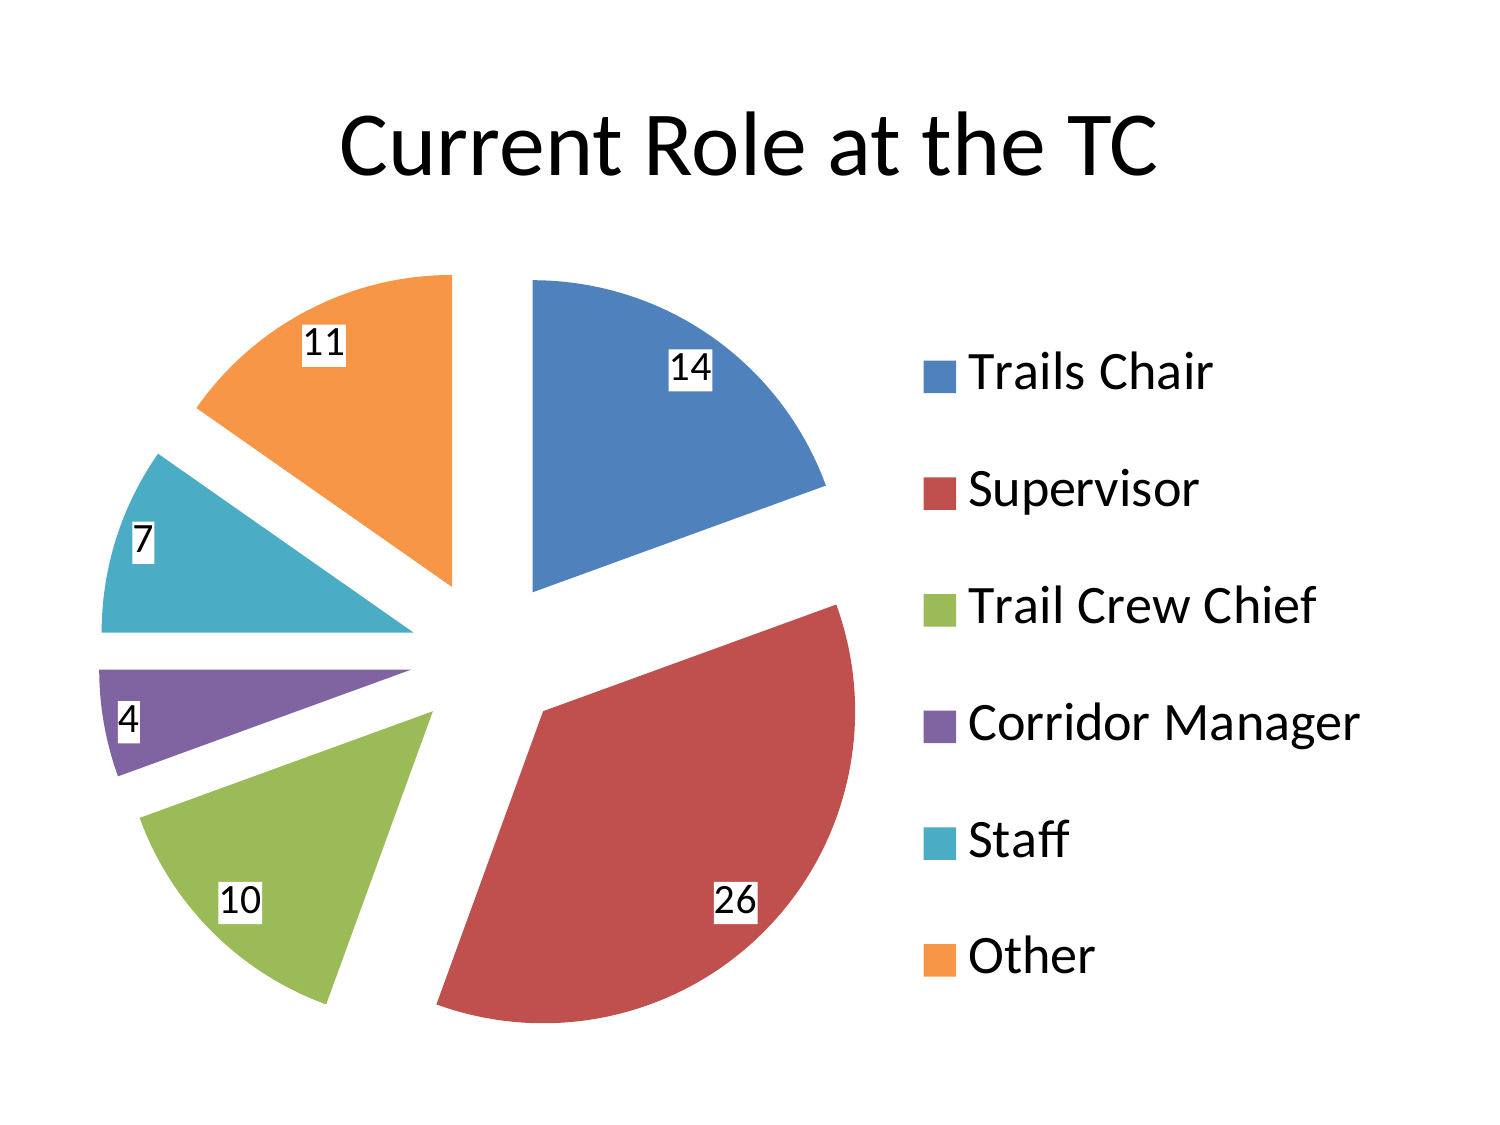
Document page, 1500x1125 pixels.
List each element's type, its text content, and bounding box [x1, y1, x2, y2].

chart [37, 249, 1426, 1063]
title Current Role at the TC [75, 45, 1425, 233]
